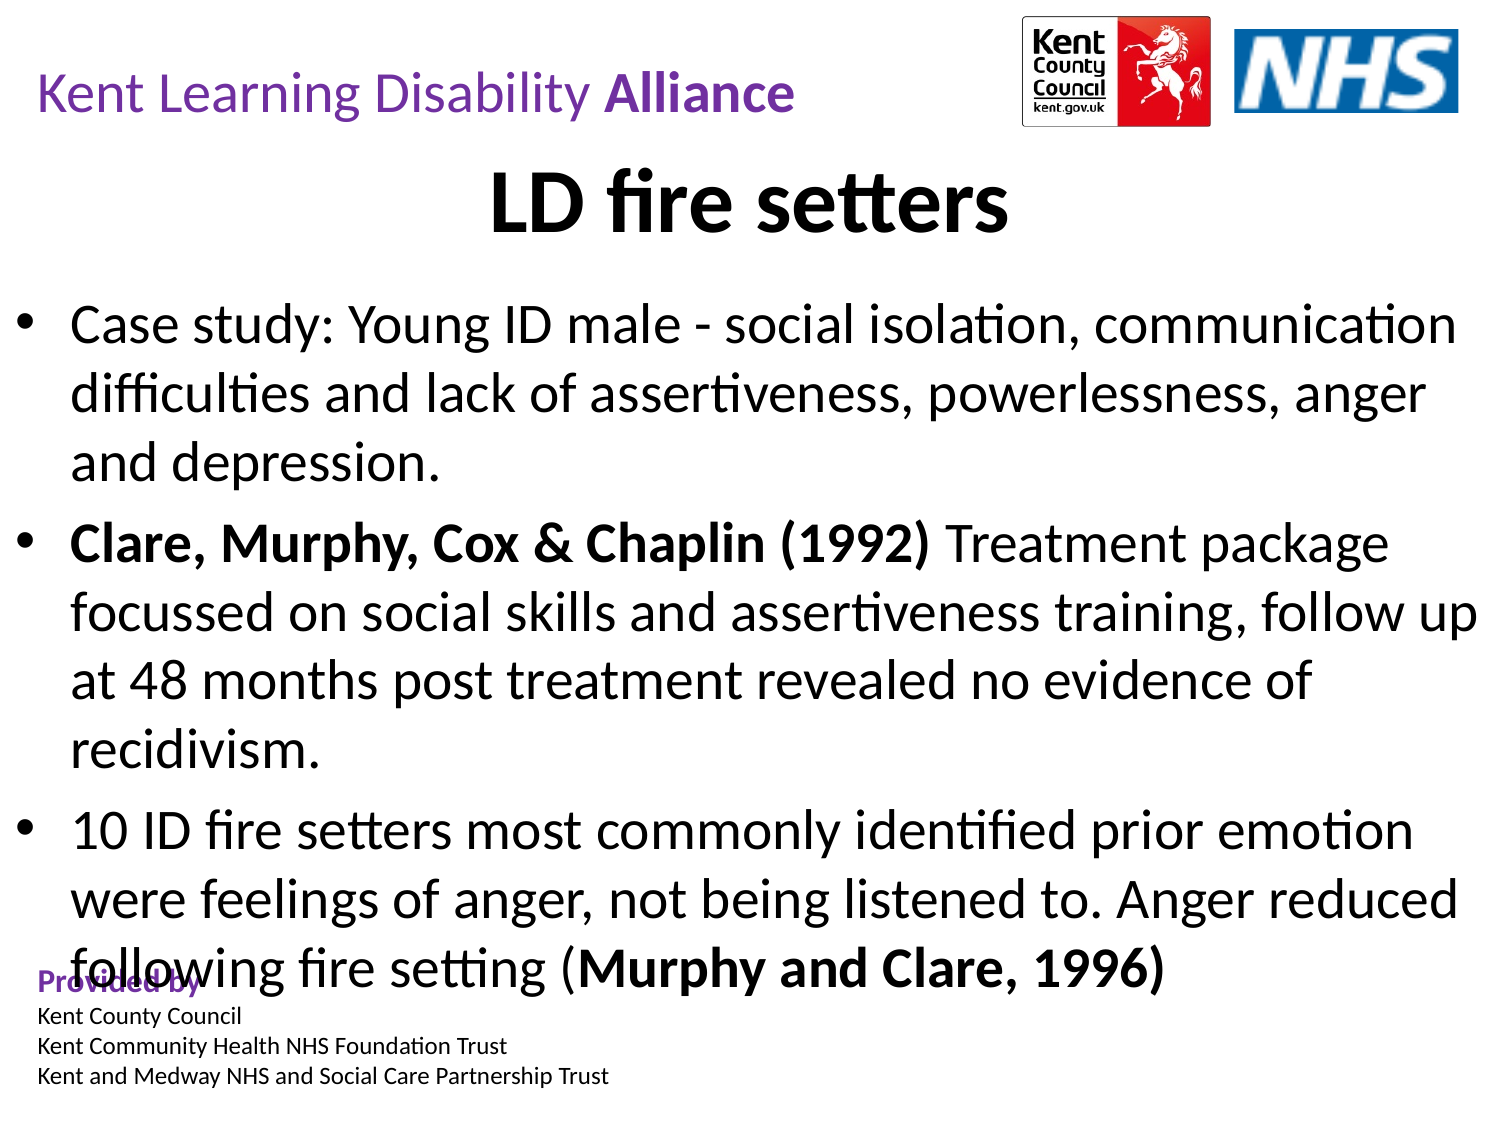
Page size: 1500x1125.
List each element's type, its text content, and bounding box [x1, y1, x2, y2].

list Case study: Young ID male - social isolation, communication difficulties and lack of assertiveness, powerlessness, anger and depression. Clare, Murphy, Cox & Chaplin (1992) Treatment package focussed on social skills and assertiveness training, follow up at 48 months post treatment revealed no evidence of recidivism. 10 ID fire setters most commonly identified prior emotion were feelings of anger, not being listened to. Anger reduced following fire setting (Murphy and Clare, 1996) [0, 278, 1500, 1022]
title LD fire setters [0, 101, 1500, 278]
picture [1021, 15, 1211, 101]
